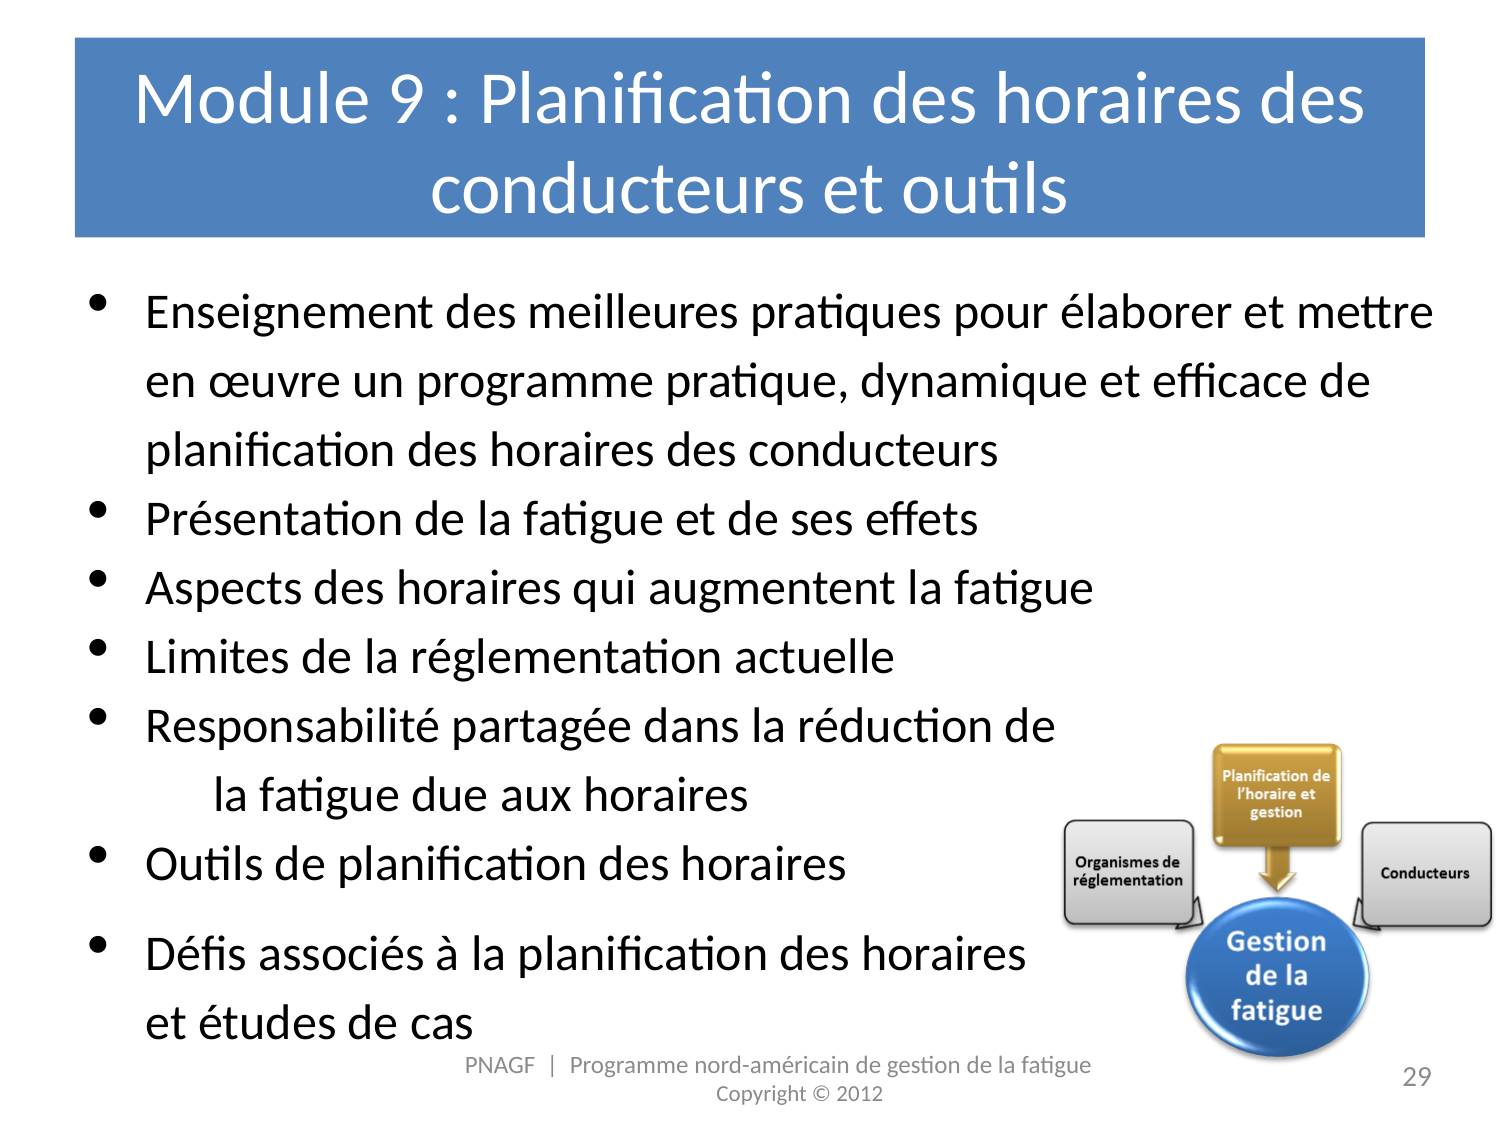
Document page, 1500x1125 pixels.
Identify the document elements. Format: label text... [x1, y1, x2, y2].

picture [1054, 699, 1500, 1101]
title Module 9 : Planification des horaires des conducteurs et outils [75, 45, 1425, 233]
text_box Enseignement des meilleures pratiques pour élaborer et mettre en œuvre un programme pratique, dynamique et efficace de planification des horaires des conducteurs Présentation de la fatigue et de ses effets Aspects des horaires qui augmentent la fatigue Limites de la réglementation actuelle Responsabilité partagée dans la réduction de la fatigue due aux horaires Outils de planification des horaires Défis associés à la planification des horaires et études de cas [74, 262, 1463, 650]
